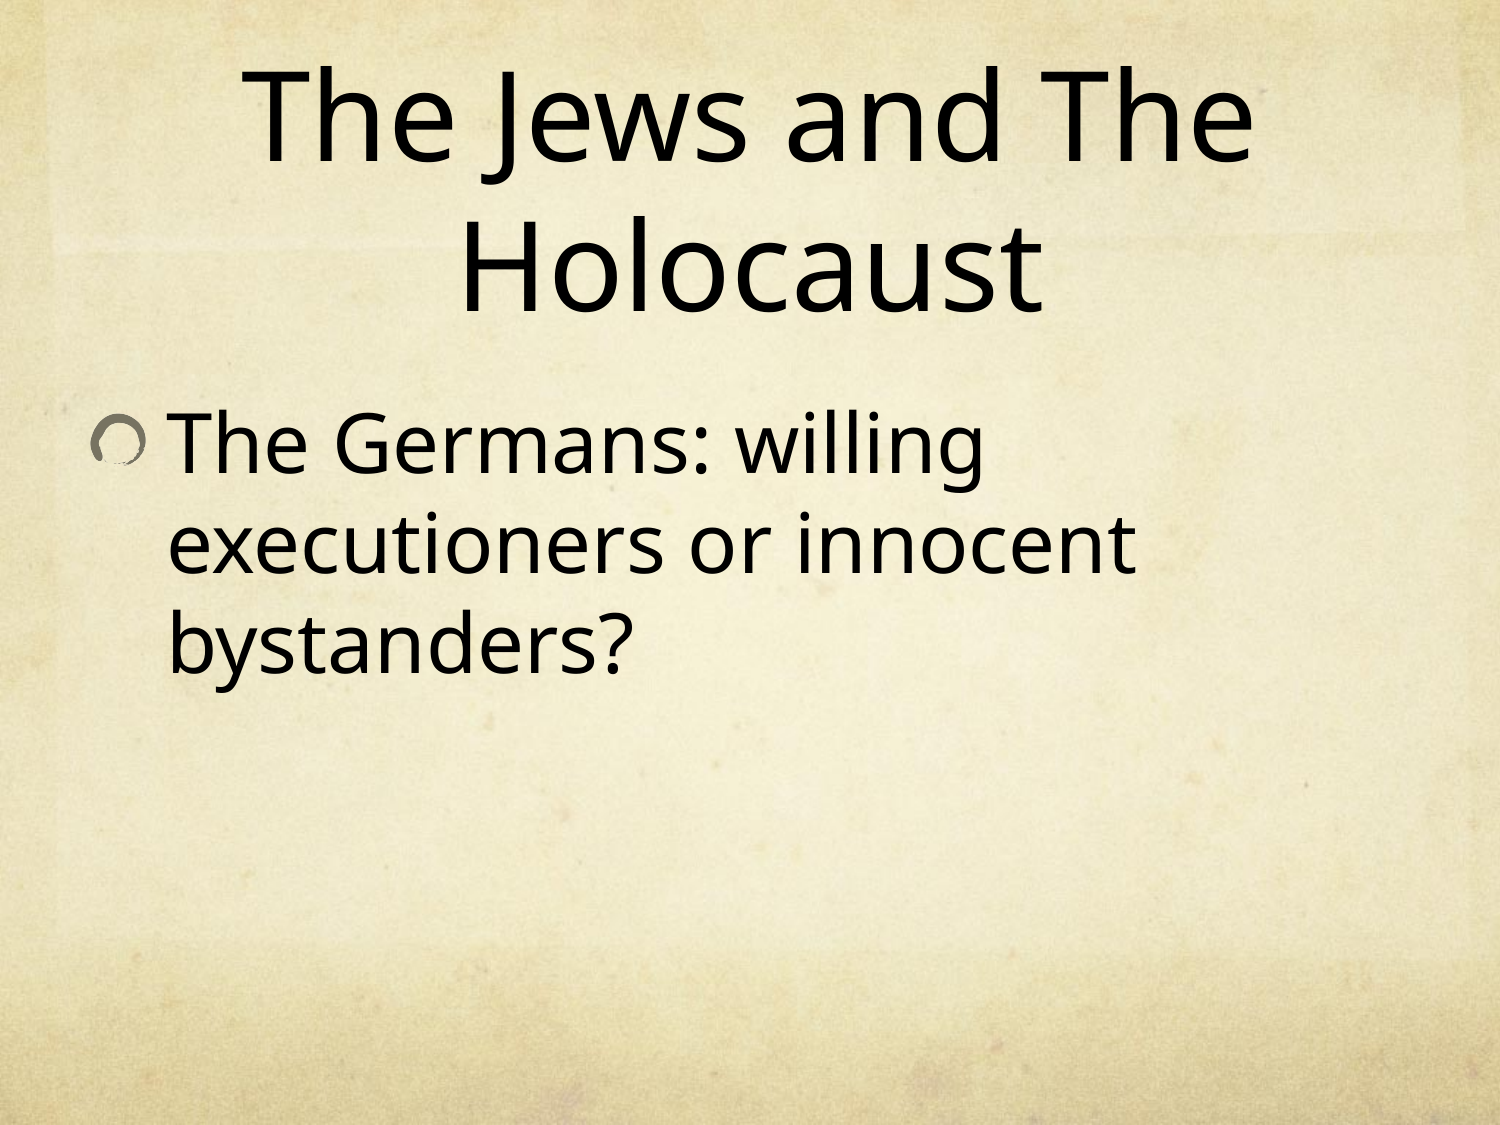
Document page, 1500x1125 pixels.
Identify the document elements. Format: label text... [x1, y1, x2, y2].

title The Jews and The Holocaust [75, 93, 1425, 281]
picture [0, 0, 1500, 1125]
picture [90, 413, 148, 467]
list The Germans: willing executioners or innocent bystanders? [75, 382, 1425, 1125]
